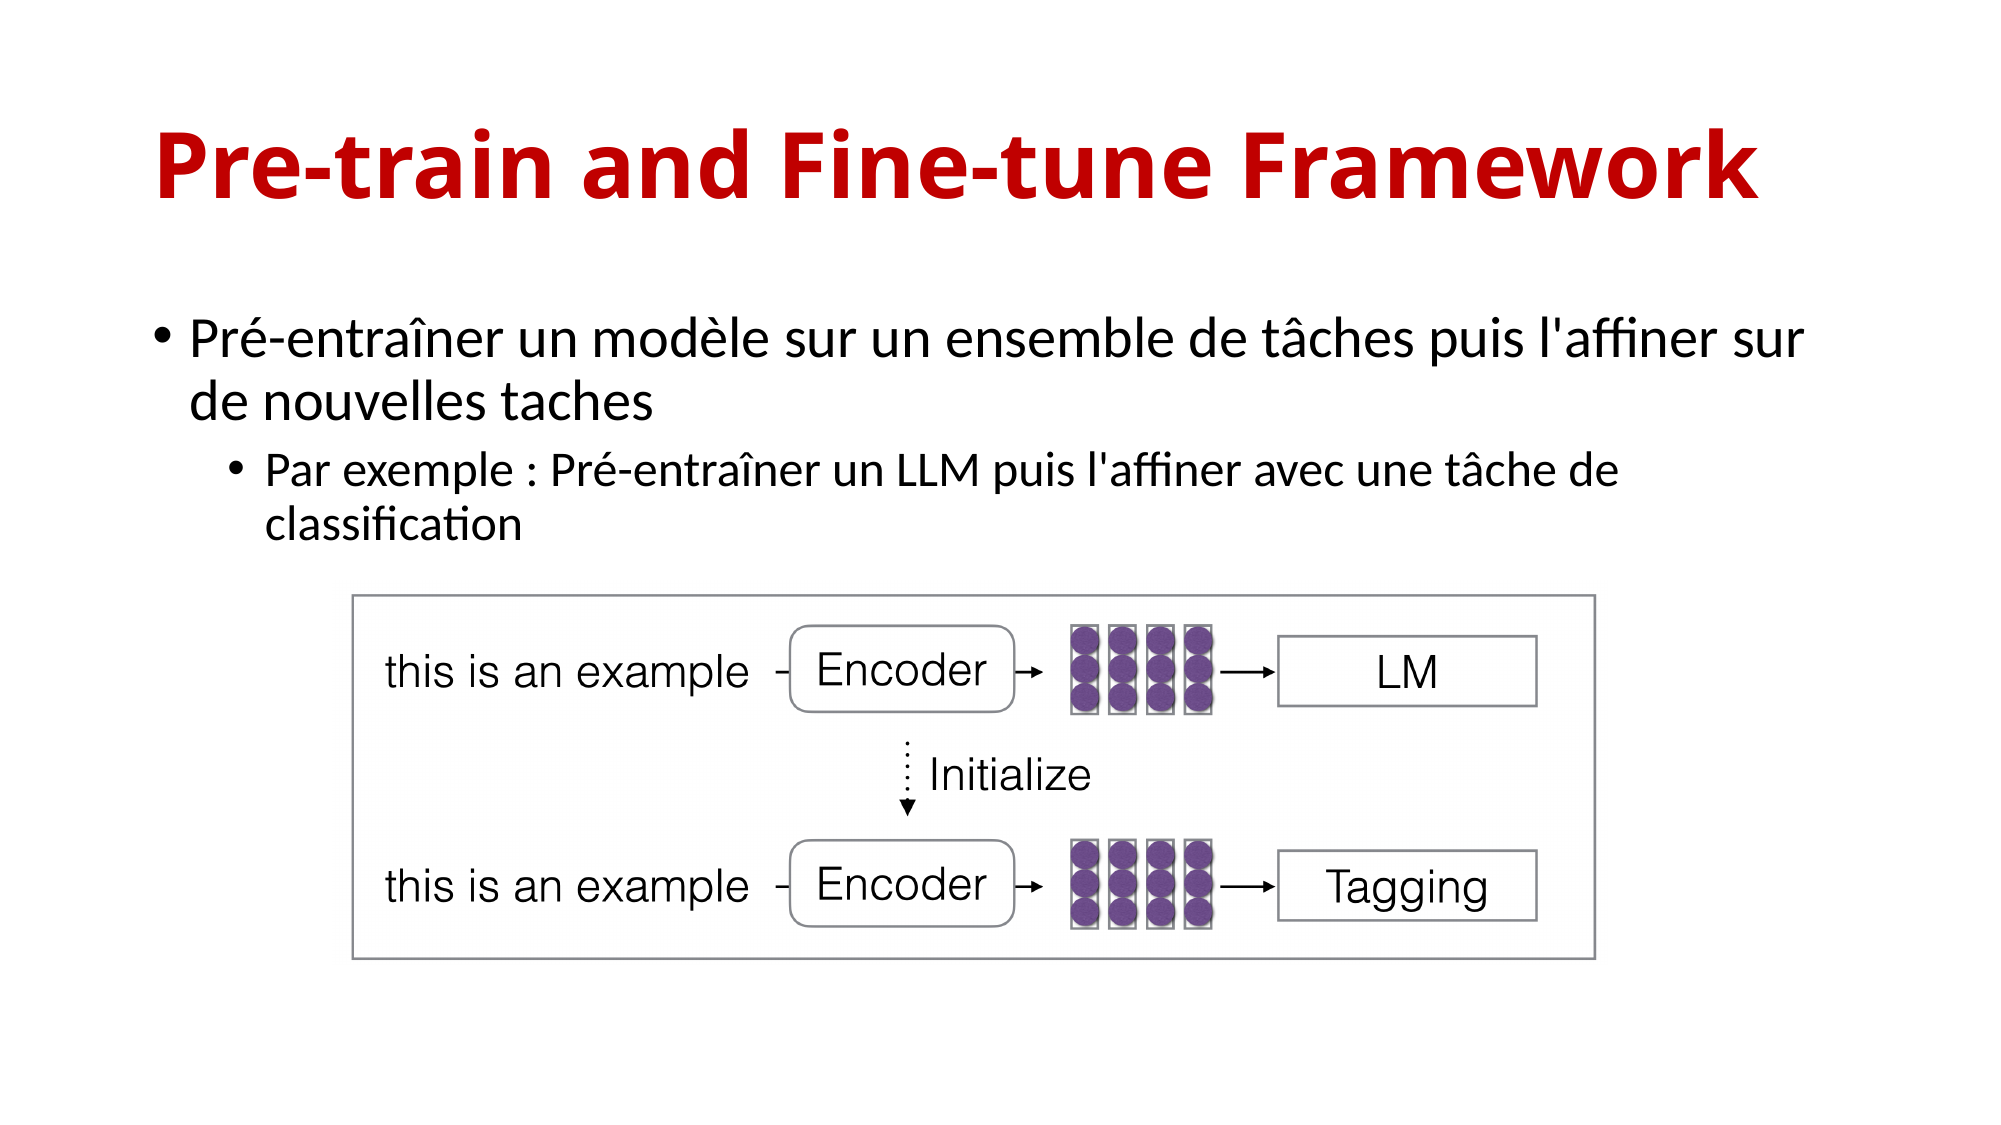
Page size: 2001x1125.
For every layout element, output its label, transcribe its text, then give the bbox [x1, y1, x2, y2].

list Pré-entraîner un modèle sur un ensemble de tâches puis l'affiner sur de nouvelles taches Par exemple : Pré-entraîner un LLM puis l'affiner avec une tâche de classification [137, 299, 1863, 1014]
picture [332, 580, 1608, 965]
title Pre-train and Fine-tune Framework [137, 59, 1863, 278]
